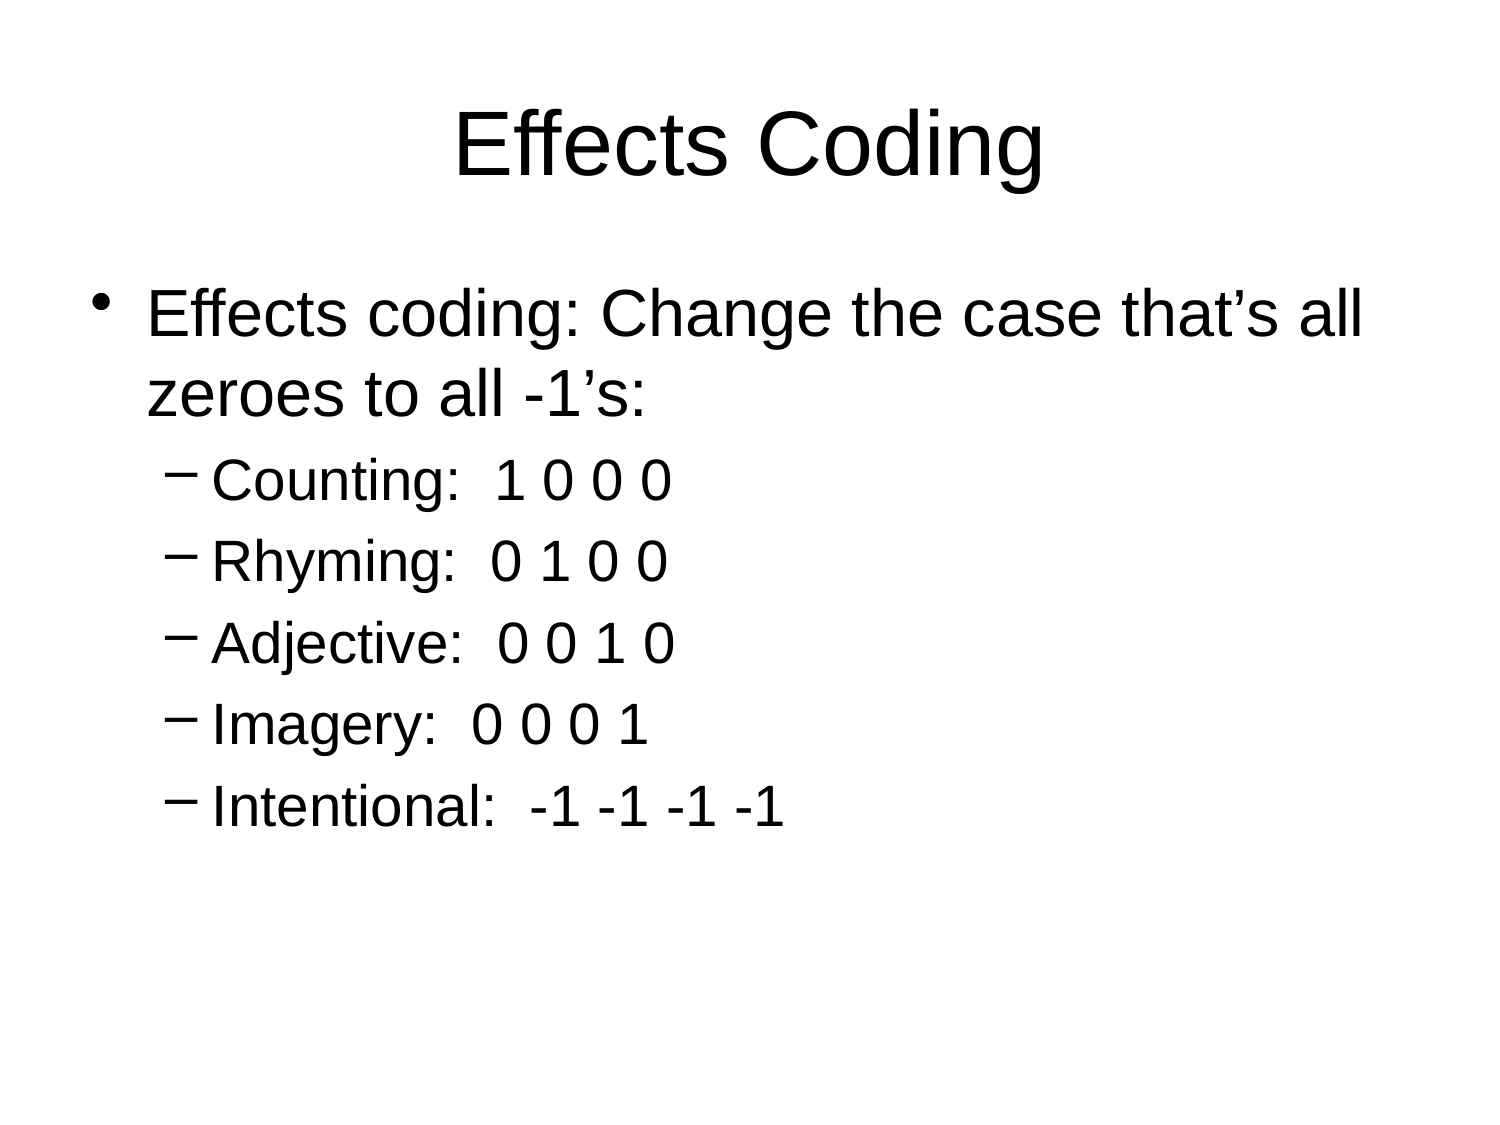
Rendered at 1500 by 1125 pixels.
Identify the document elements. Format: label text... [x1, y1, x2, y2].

list Effects coding: Change the case that’s all zeroes to all -1’s: Counting: 1 0 0 0 Rhyming: 0 1 0 0 Adjective: 0 0 1 0 Imagery: 0 0 0 1 Intentional: -1 -1 -1 -1 [74, 262, 1426, 1006]
title Effects Coding [74, 44, 1426, 233]
